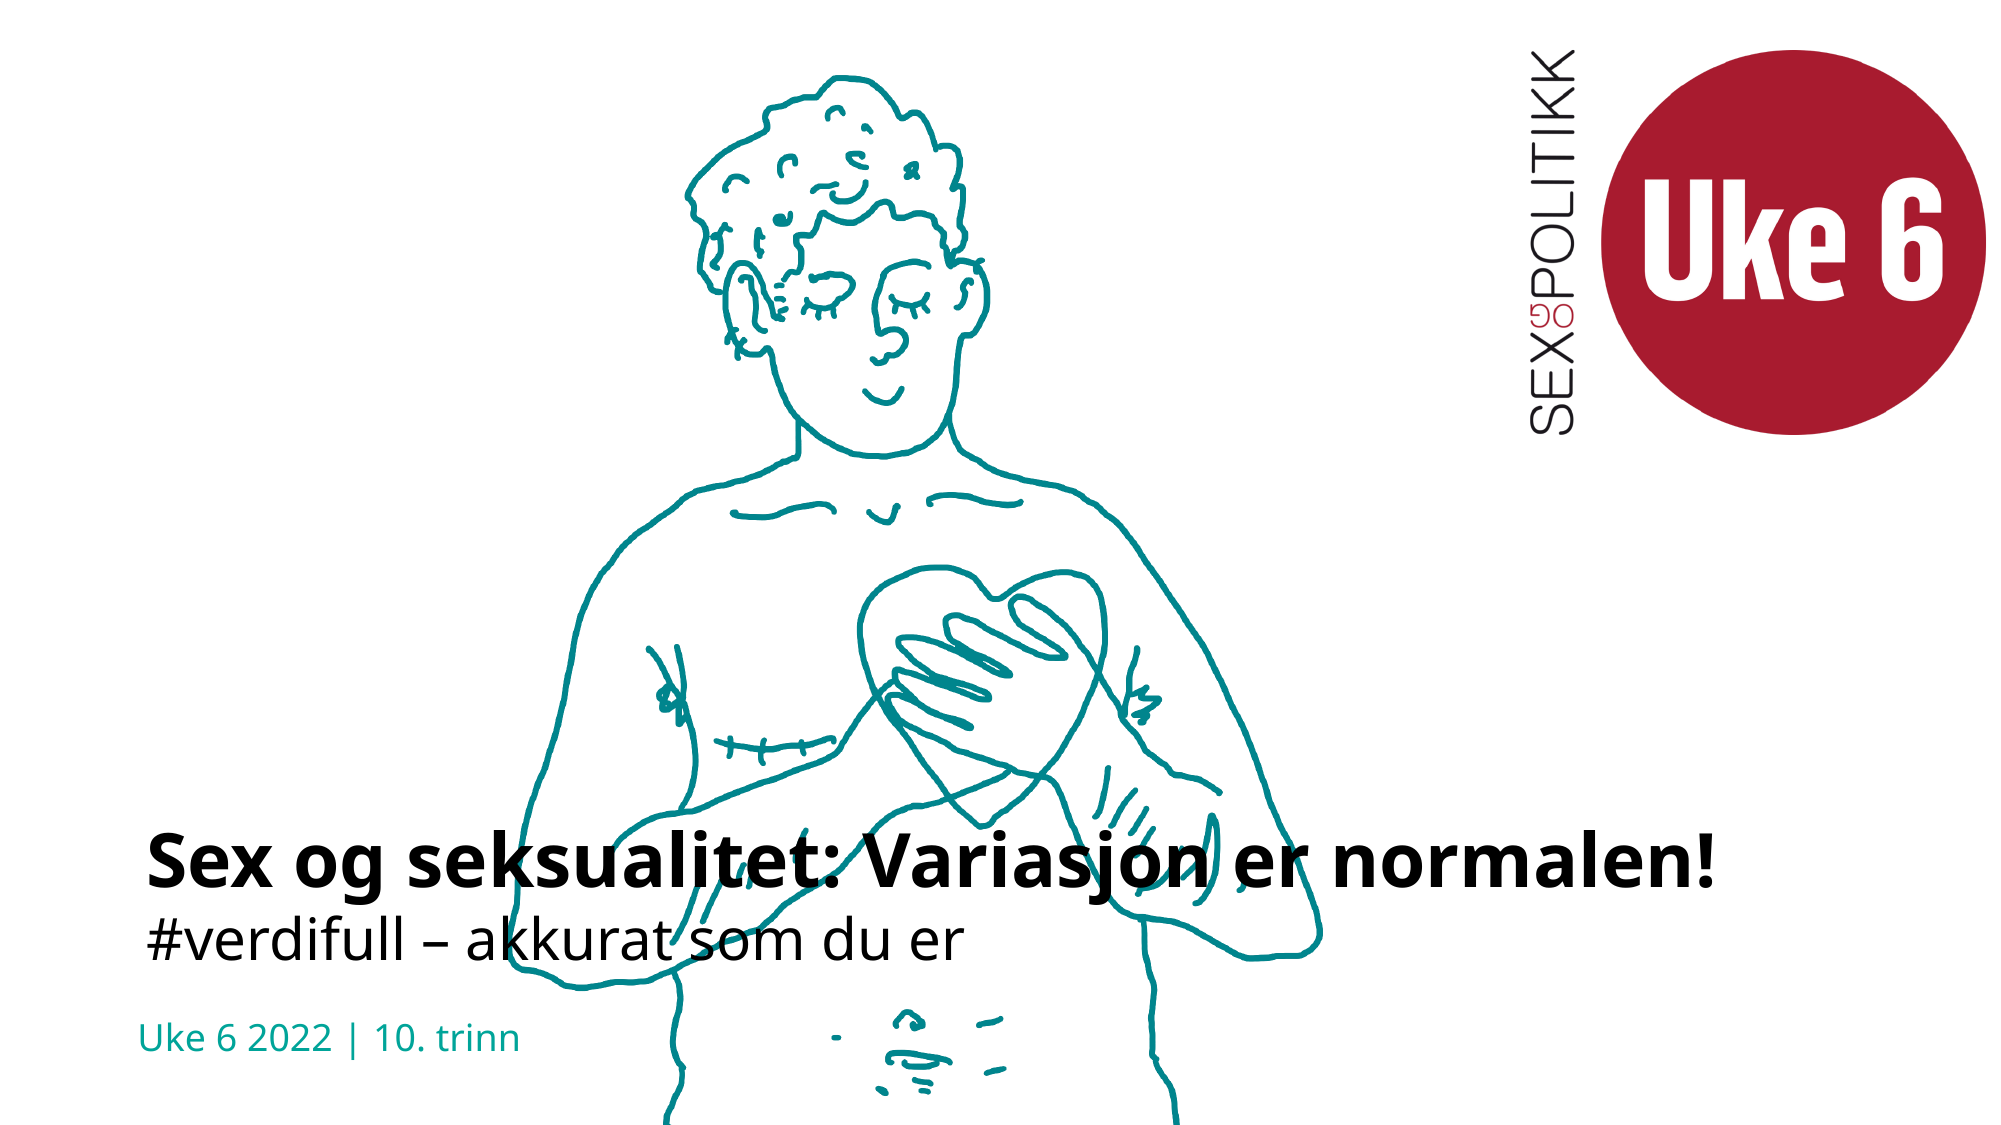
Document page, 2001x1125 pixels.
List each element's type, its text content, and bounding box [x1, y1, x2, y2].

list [1492, 0, 2000, 507]
text_box Sex og seksualitet: Variasjon er normalen! #verdifull – akkurat som du er [131, 804, 306, 980]
text_box Sex og seksualitet: Variasjon er normalen! #verdifull – akkurat som du er [1464, 804, 1930, 980]
text_box Uke 6 2022 | 10. trinn [122, 1006, 306, 1066]
picture [306, 0, 1464, 1125]
